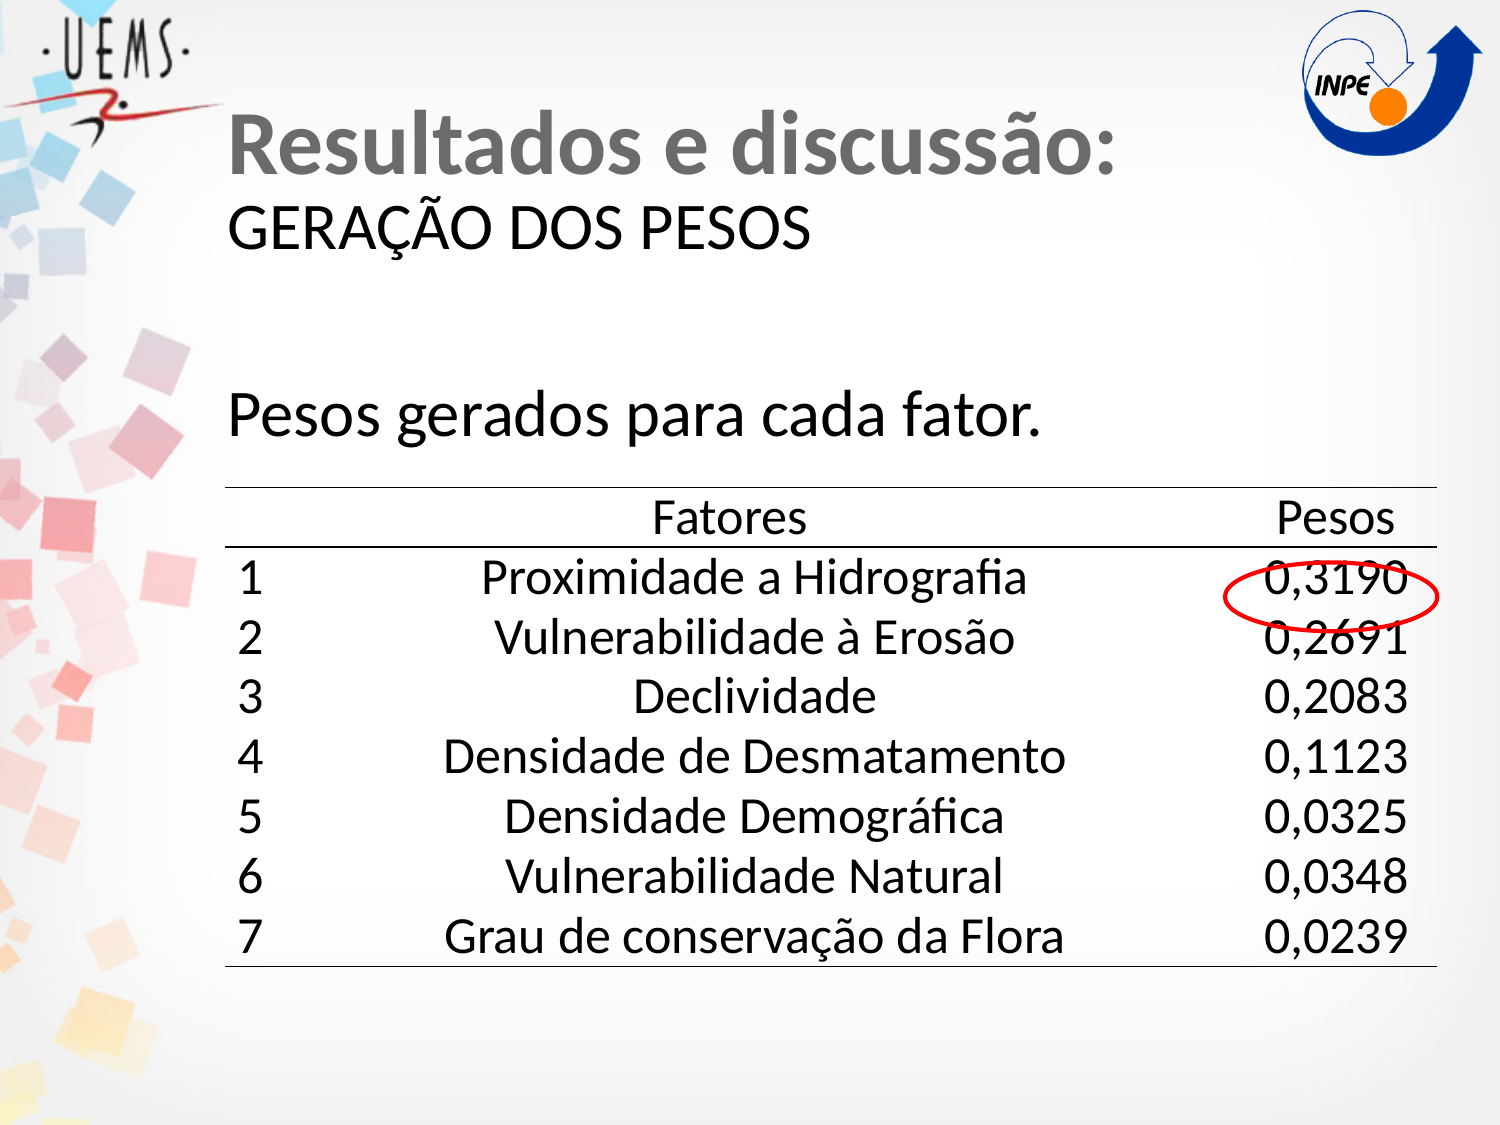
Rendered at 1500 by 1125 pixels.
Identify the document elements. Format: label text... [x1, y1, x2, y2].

table_cell 0,0325 [1235, 787, 1437, 847]
table_header Pesos [1235, 488, 1437, 546]
picture [1302, 10, 1483, 156]
table_cell 0,0239 [1235, 907, 1437, 966]
table_cell 7 [0, 0, 1500, 1125]
picture [0, 15, 232, 151]
table_cell 1 [225, 548, 276, 607]
table_cell 0,2083 [1235, 667, 1437, 727]
table_cell 2 [225, 607, 276, 667]
table_cell Declividade [276, 667, 1235, 727]
table_cell 5 [225, 787, 276, 847]
list GERAÇÃO DOS PESOS Pesos gerados para cada fator. [212, 174, 1475, 1125]
text_box Resultados e discussão: [212, 75, 1425, 200]
table_cell Densidade Demográfica [276, 787, 1235, 847]
table_cell Vulnerabilidade à Erosão [276, 607, 1235, 667]
table_cell 6 [225, 847, 276, 907]
table_cell Proximidade a Hidrografia [276, 548, 1235, 607]
table_cell Grau de conservação da Flora [276, 907, 1235, 966]
table_cell 0,2691 [1235, 607, 1437, 667]
text_box [1222, 560, 1440, 634]
table_cell 4 [225, 727, 276, 787]
table_header Fatores [225, 488, 1235, 546]
table_cell 0,3190 [1235, 548, 1437, 587]
table_cell 3 [225, 667, 276, 727]
table_cell 0,0348 [1235, 847, 1437, 907]
table_cell 0,1123 [1235, 727, 1437, 787]
table_cell Vulnerabilidade Natural [276, 847, 1235, 907]
table_cell Densidade de Desmatamento [276, 727, 1235, 787]
